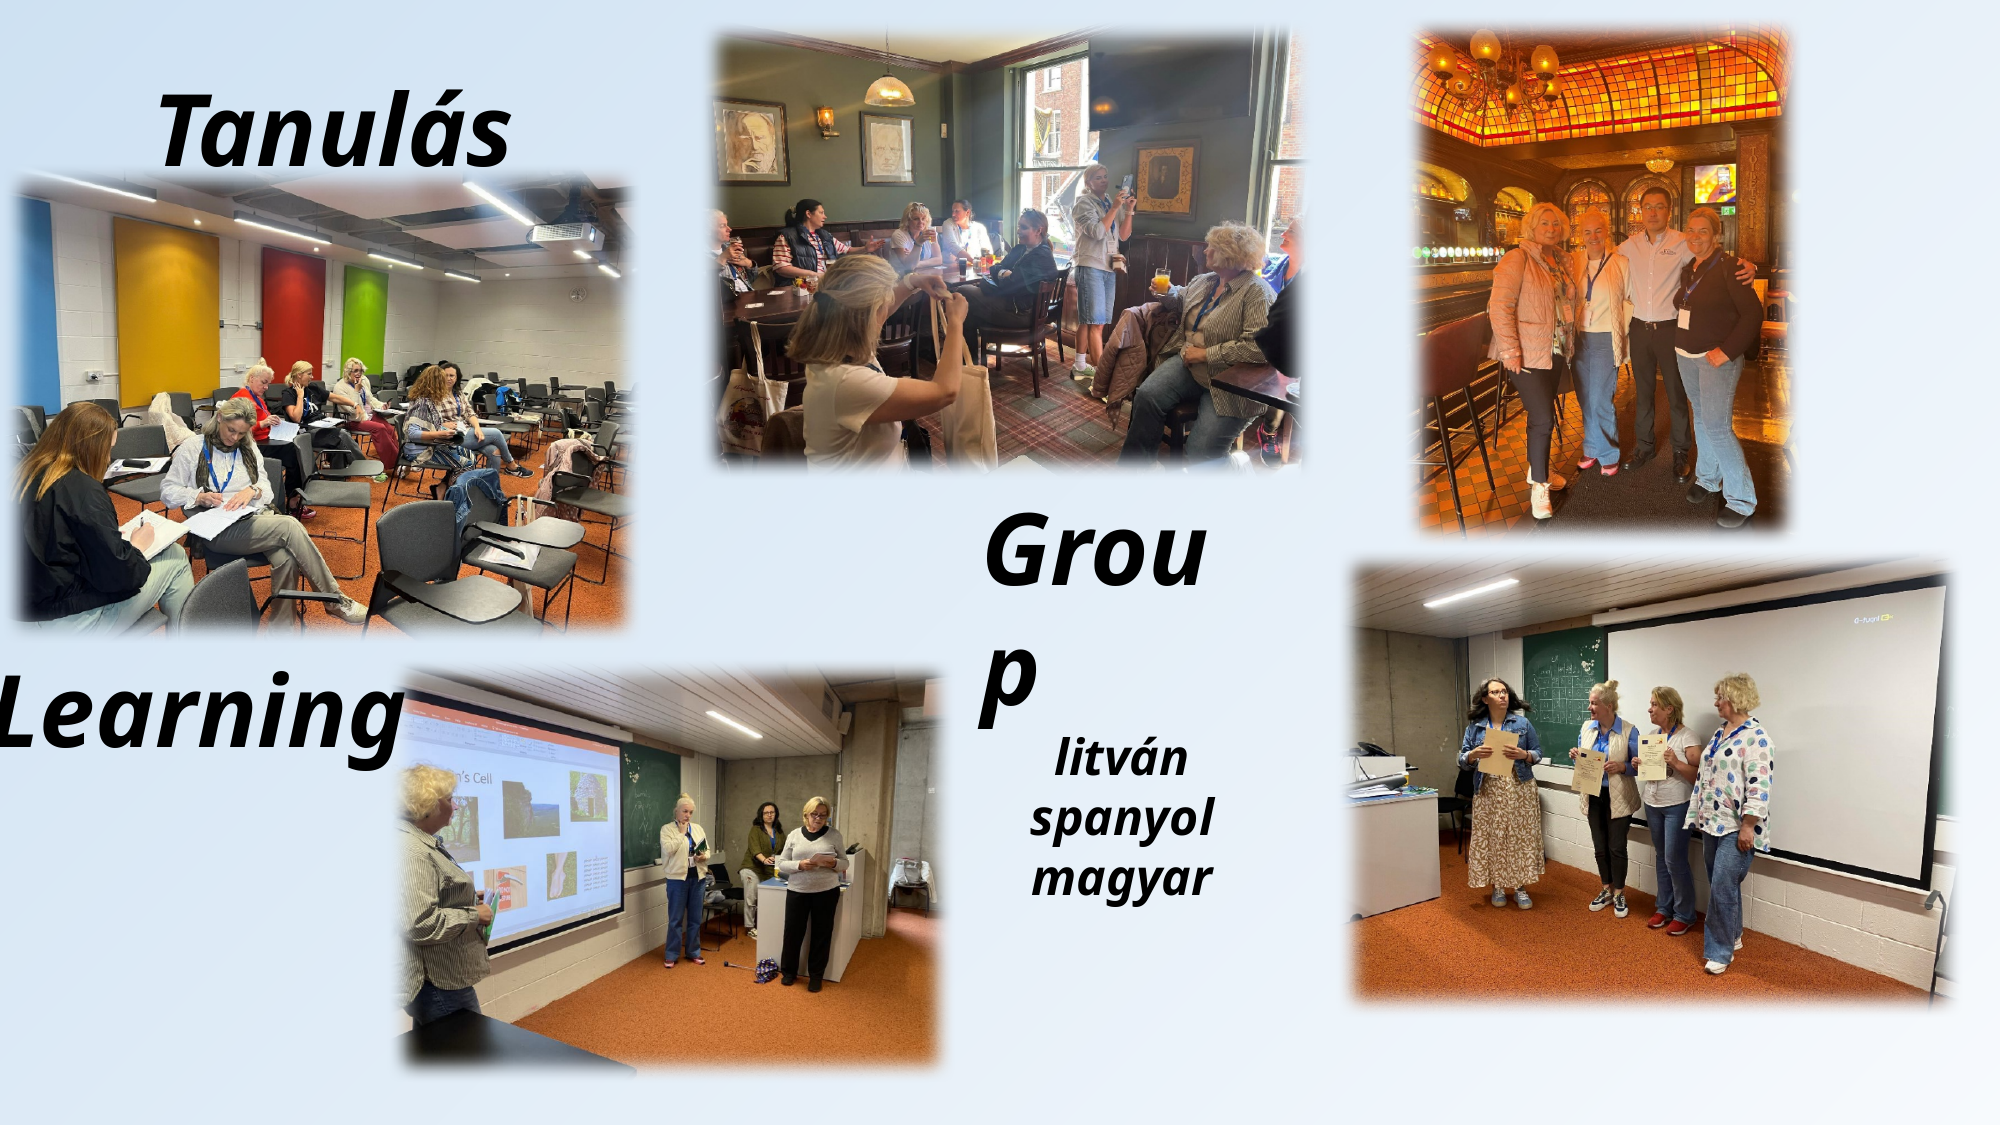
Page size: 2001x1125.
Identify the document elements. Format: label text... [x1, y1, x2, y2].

picture [1336, 15, 1963, 1018]
title Tanulás [137, 59, 699, 210]
text_box Group litván spanyol magyar [966, 480, 1278, 913]
picture [699, 19, 1314, 480]
picture [387, 657, 955, 1083]
text_box Learning [0, 640, 423, 776]
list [1, 163, 642, 644]
